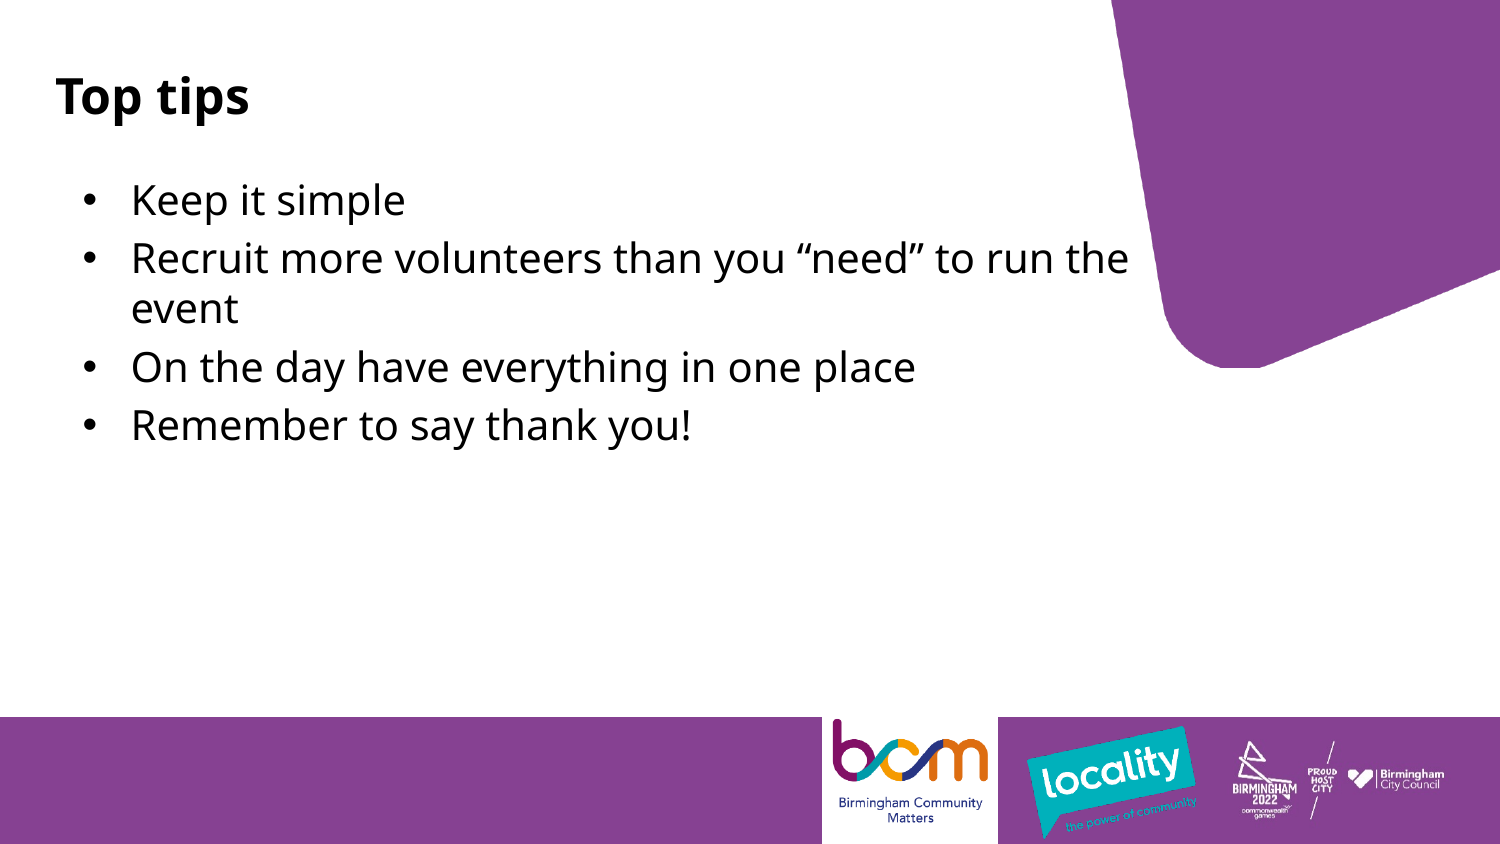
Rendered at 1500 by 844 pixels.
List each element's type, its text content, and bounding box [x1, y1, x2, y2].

picture [1196, 717, 1500, 844]
picture [0, 717, 822, 844]
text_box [822, 671, 1196, 844]
title Top tips [42, 55, 1094, 133]
list Keep it simple Recruit more volunteers than you “need” to run the event On the day have everything in one place Remember to say thank you! [69, 132, 1163, 676]
